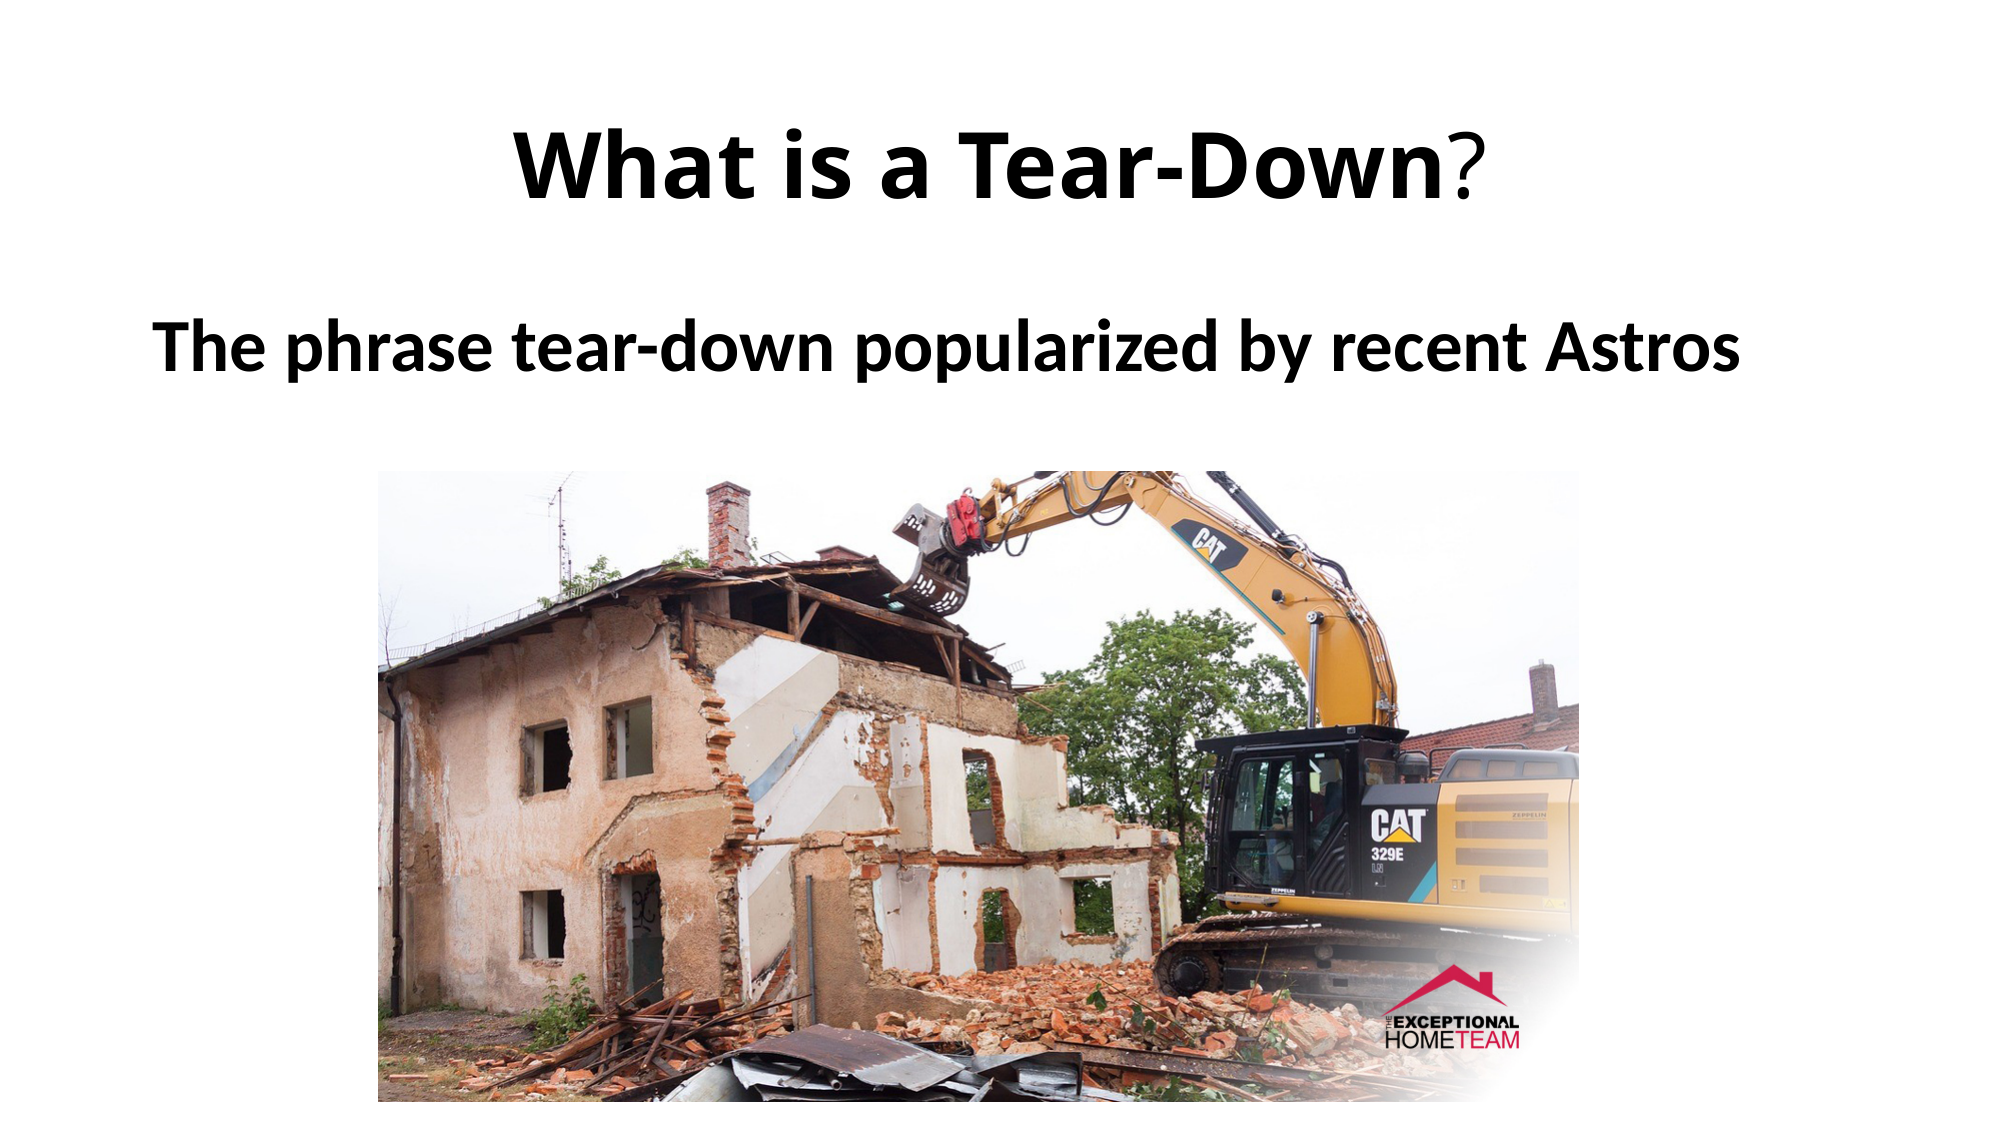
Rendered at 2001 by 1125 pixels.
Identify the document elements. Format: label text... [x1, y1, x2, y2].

title What is a Tear-Down? [137, 59, 1863, 278]
list The phrase tear-down popularized by recent Astros [137, 299, 1863, 1014]
picture [378, 471, 1579, 1102]
